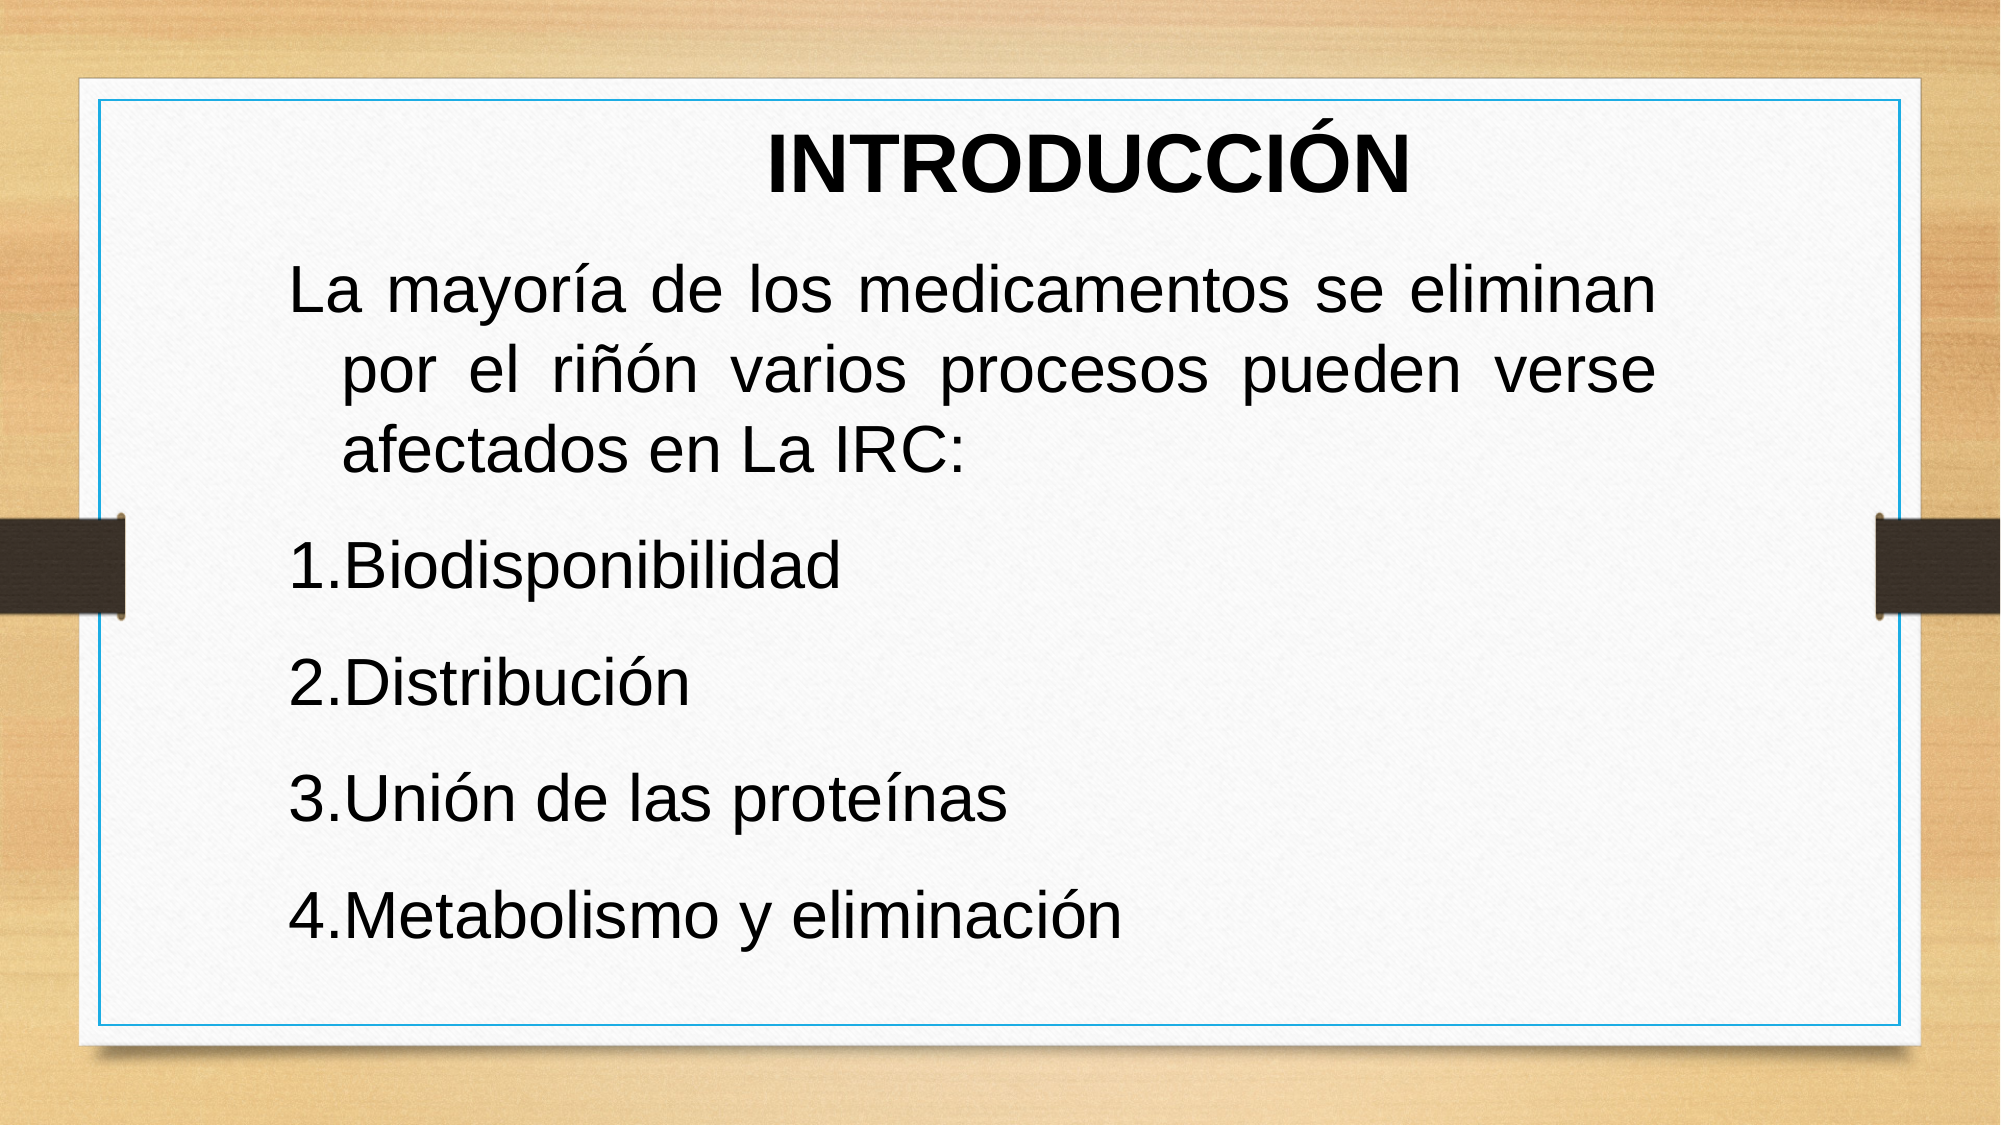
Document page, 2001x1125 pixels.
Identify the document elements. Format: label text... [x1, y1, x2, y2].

picture [0, 0, 2001, 1125]
text_box INTRODUCCIÓN La mayoría de los medicamentos se eliminan por el riñón varios procesos pueden verse afectados en La IRC: Biodisponibilidad Distribución Unión de las proteínas Metabolismo y eliminación [273, 101, 1674, 1076]
